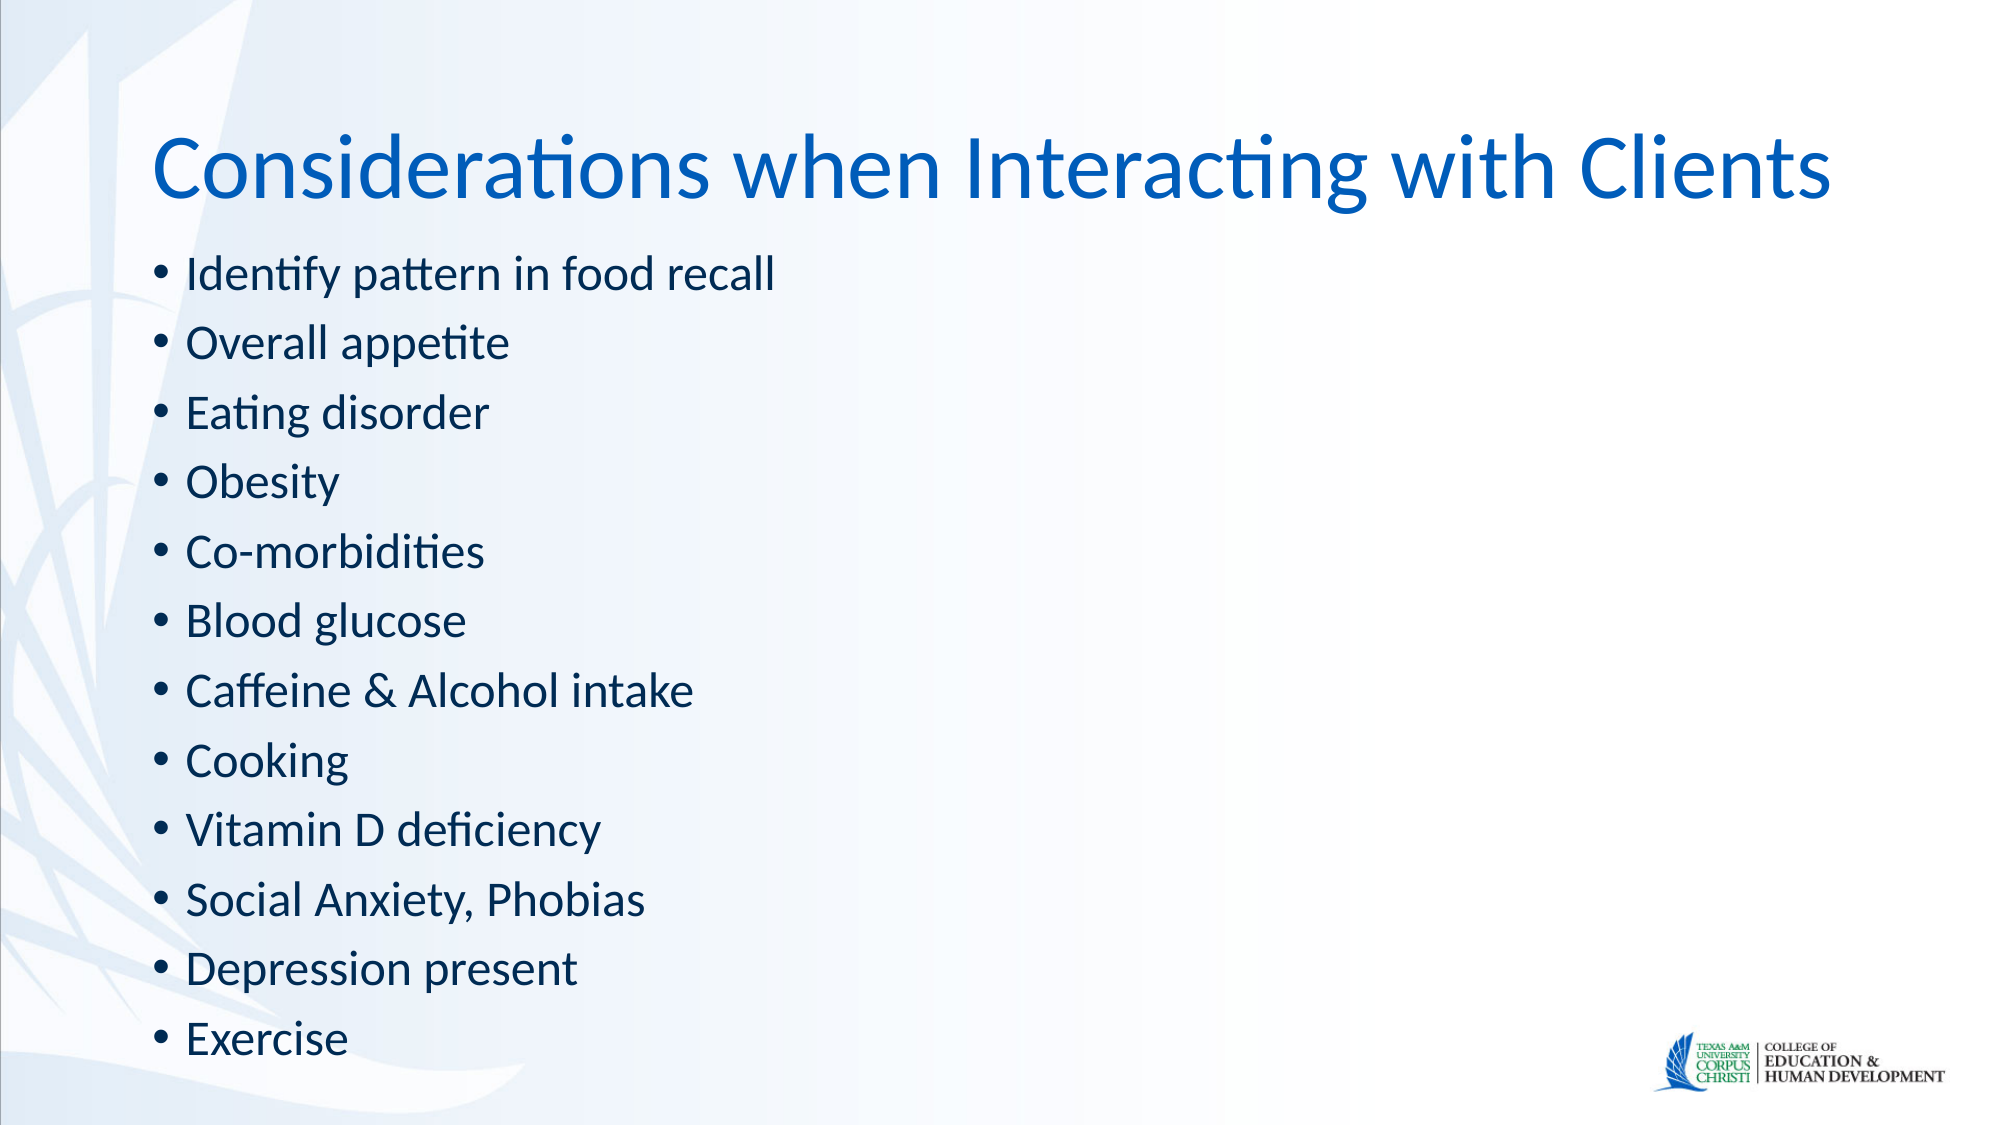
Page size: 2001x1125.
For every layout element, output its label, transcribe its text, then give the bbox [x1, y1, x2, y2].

title Considerations when Interacting with Clients [137, 59, 1863, 239]
picture [0, 0, 2000, 1125]
list Identify pattern in food recall Overall appetite Eating disorder Obesity Co-morbidities Blood glucose Caffeine & Alcohol intake Cooking Vitamin D deficiency Social Anxiety, Phobias Depression present Exercise [137, 239, 1863, 1082]
